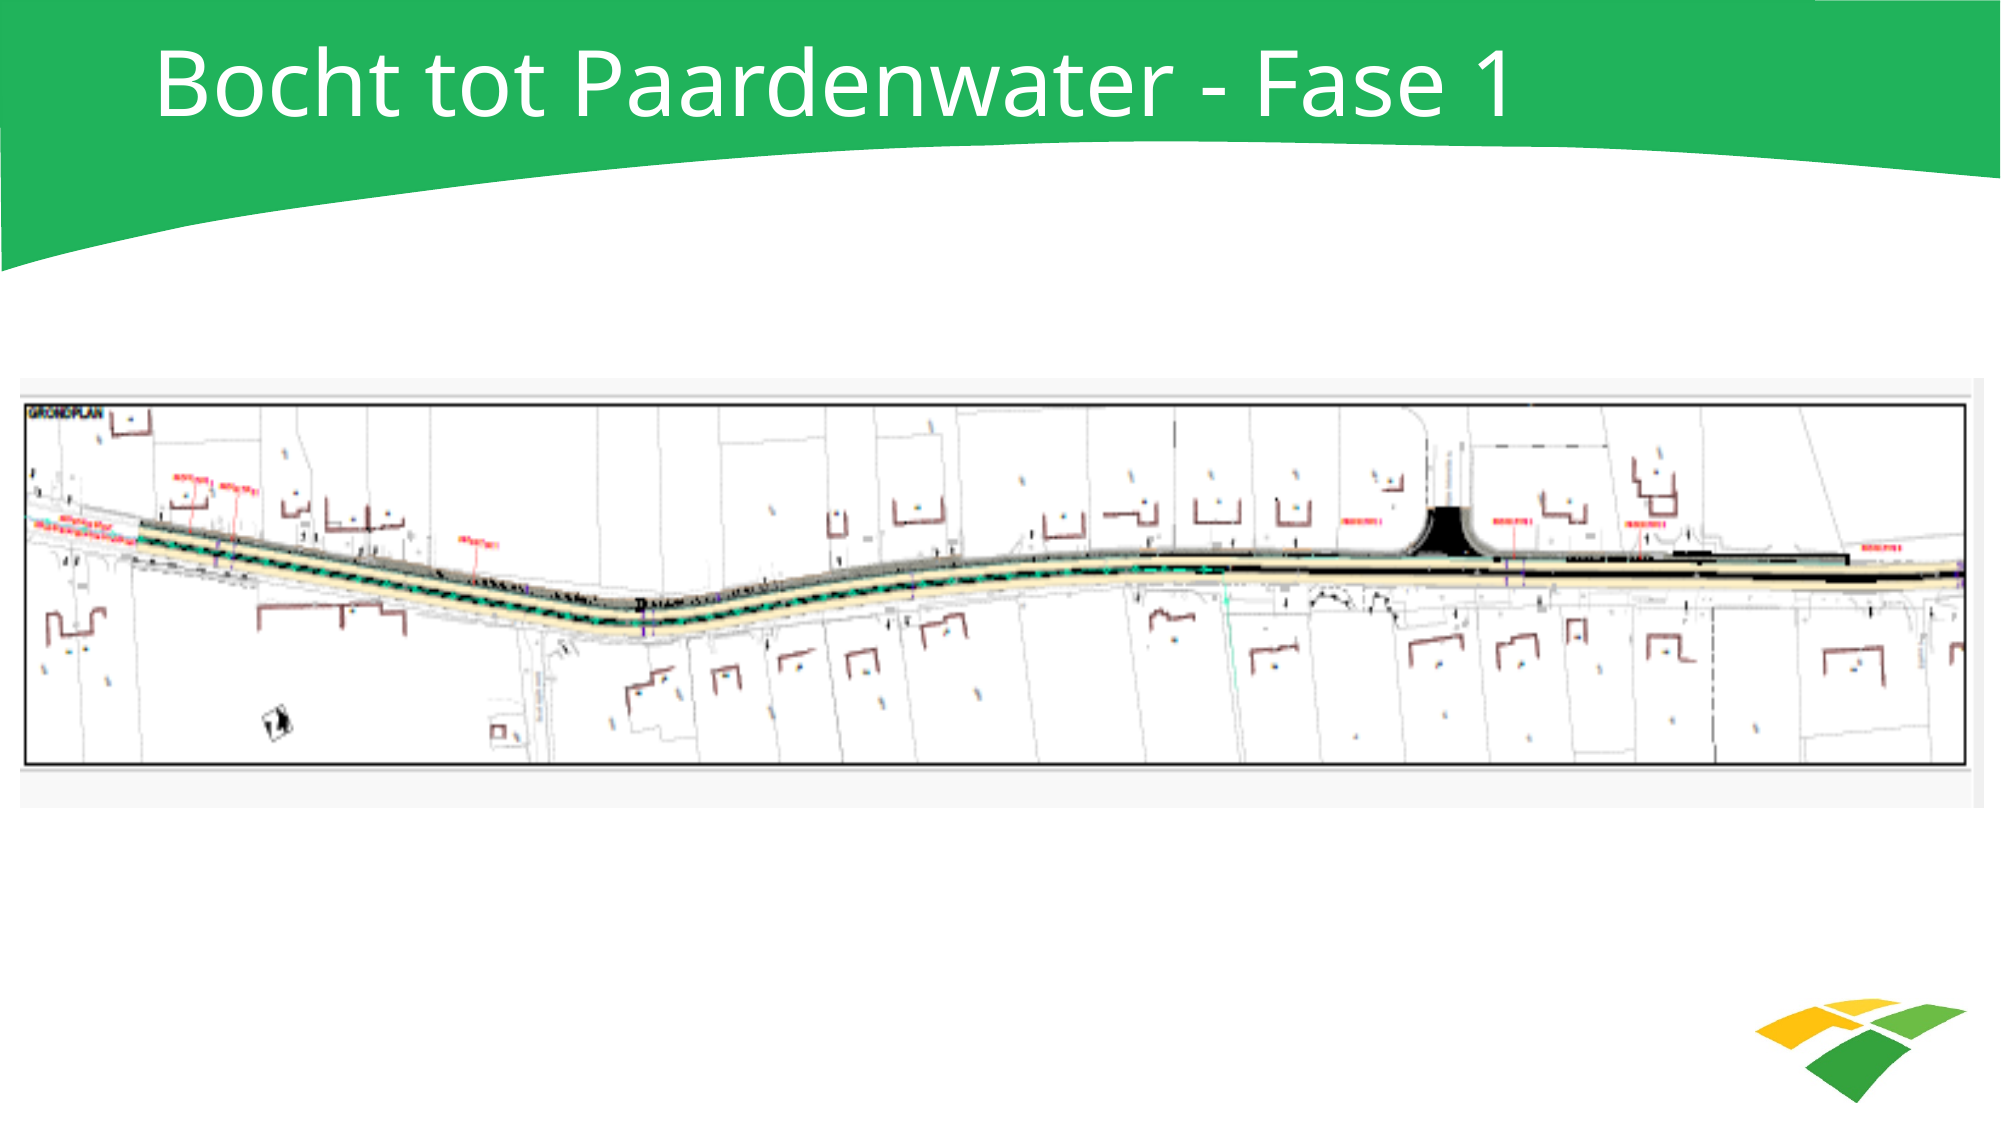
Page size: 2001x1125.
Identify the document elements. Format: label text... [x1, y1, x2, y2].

picture [1755, 998, 1968, 1103]
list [20, 378, 1983, 808]
title Bocht tot Paardenwater - Fase 1 [137, 0, 1863, 174]
